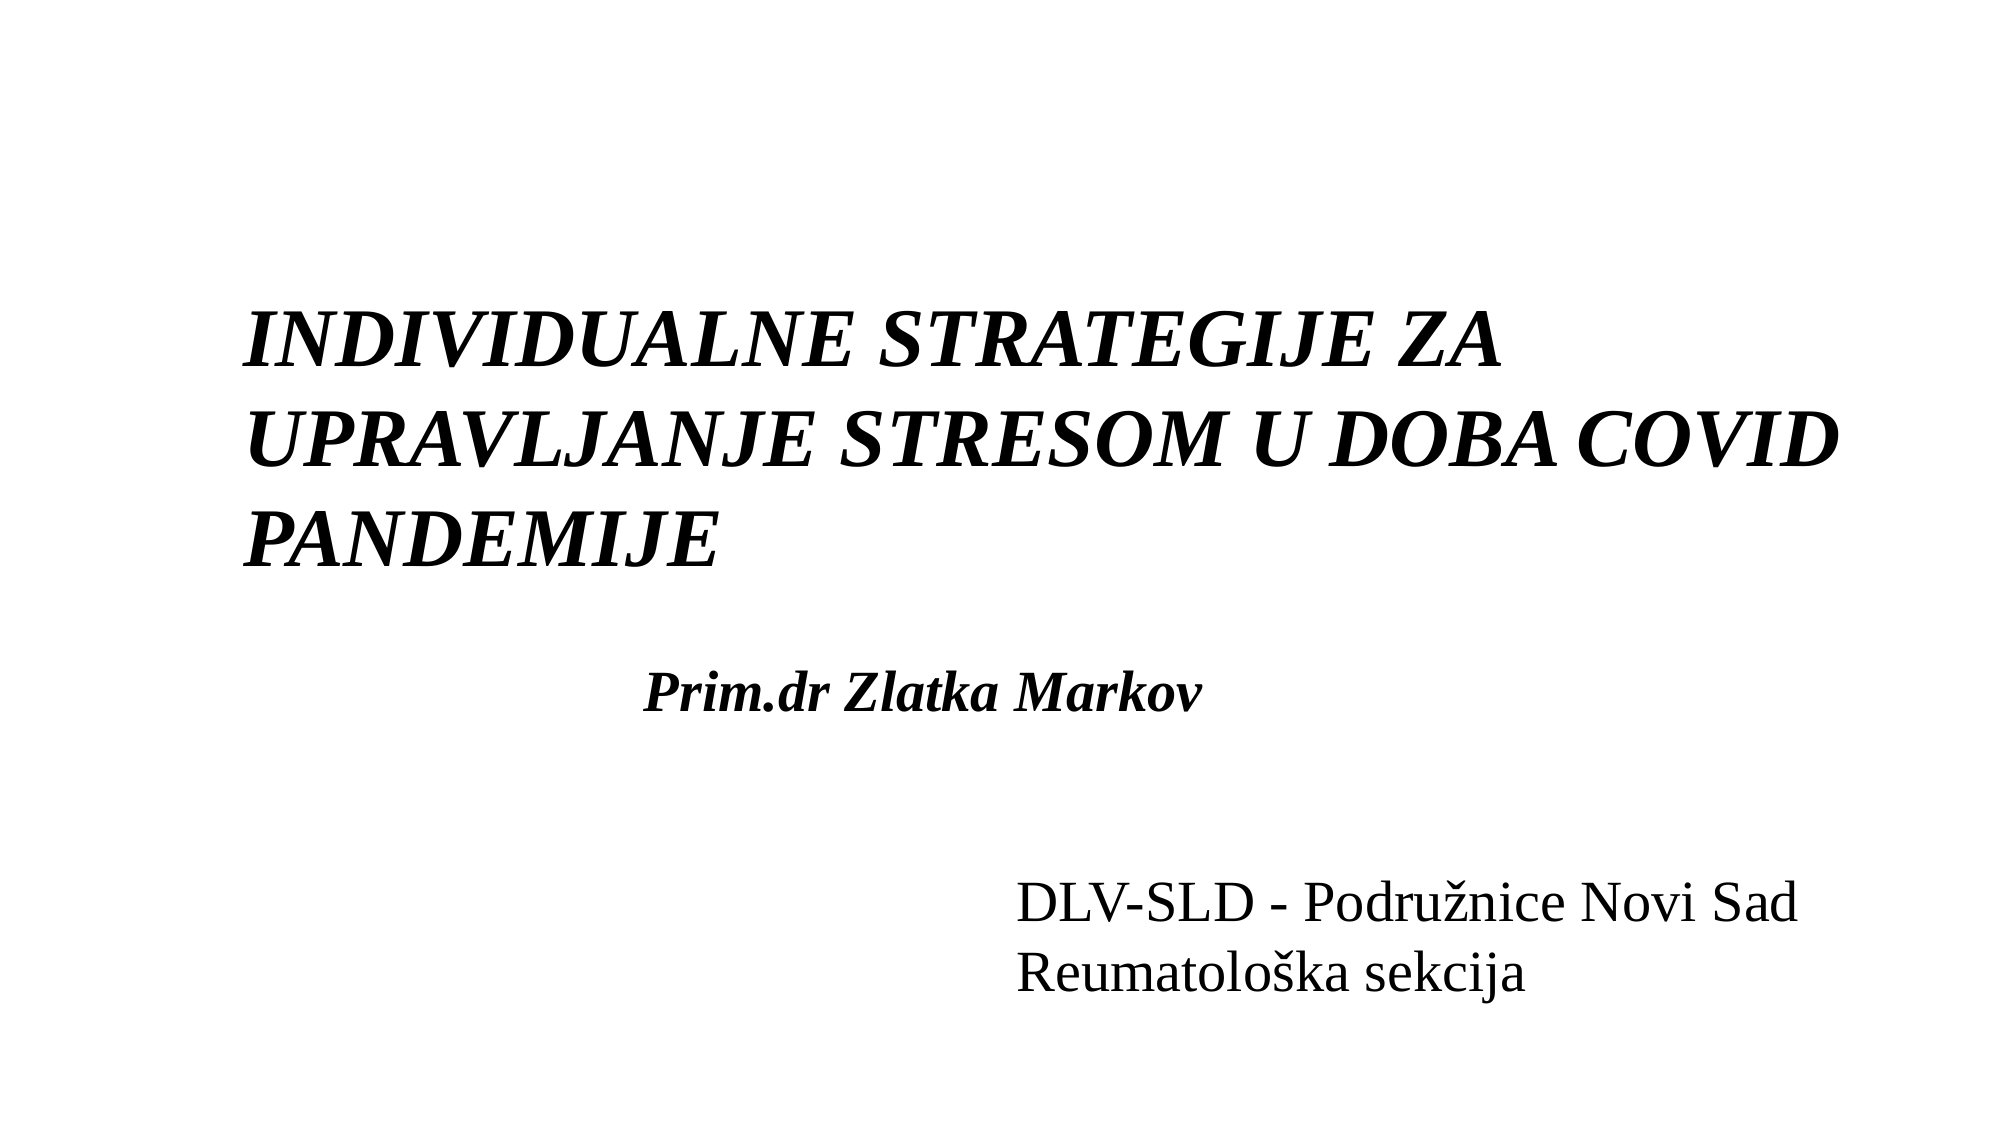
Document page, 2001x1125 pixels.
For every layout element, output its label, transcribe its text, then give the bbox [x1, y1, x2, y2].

text_box INDIVIDUALNE STRATEGIJE ZA UPRAVLJANJE STRESOM U DOBA COVID PANDEMIJE [228, 275, 1922, 591]
text_box Prim.dr Zlatka Markov [629, 634, 1218, 731]
text_box DLV-SLD - Podružnice Novi Sad Reumatološka sekcija [1001, 855, 1925, 1011]
